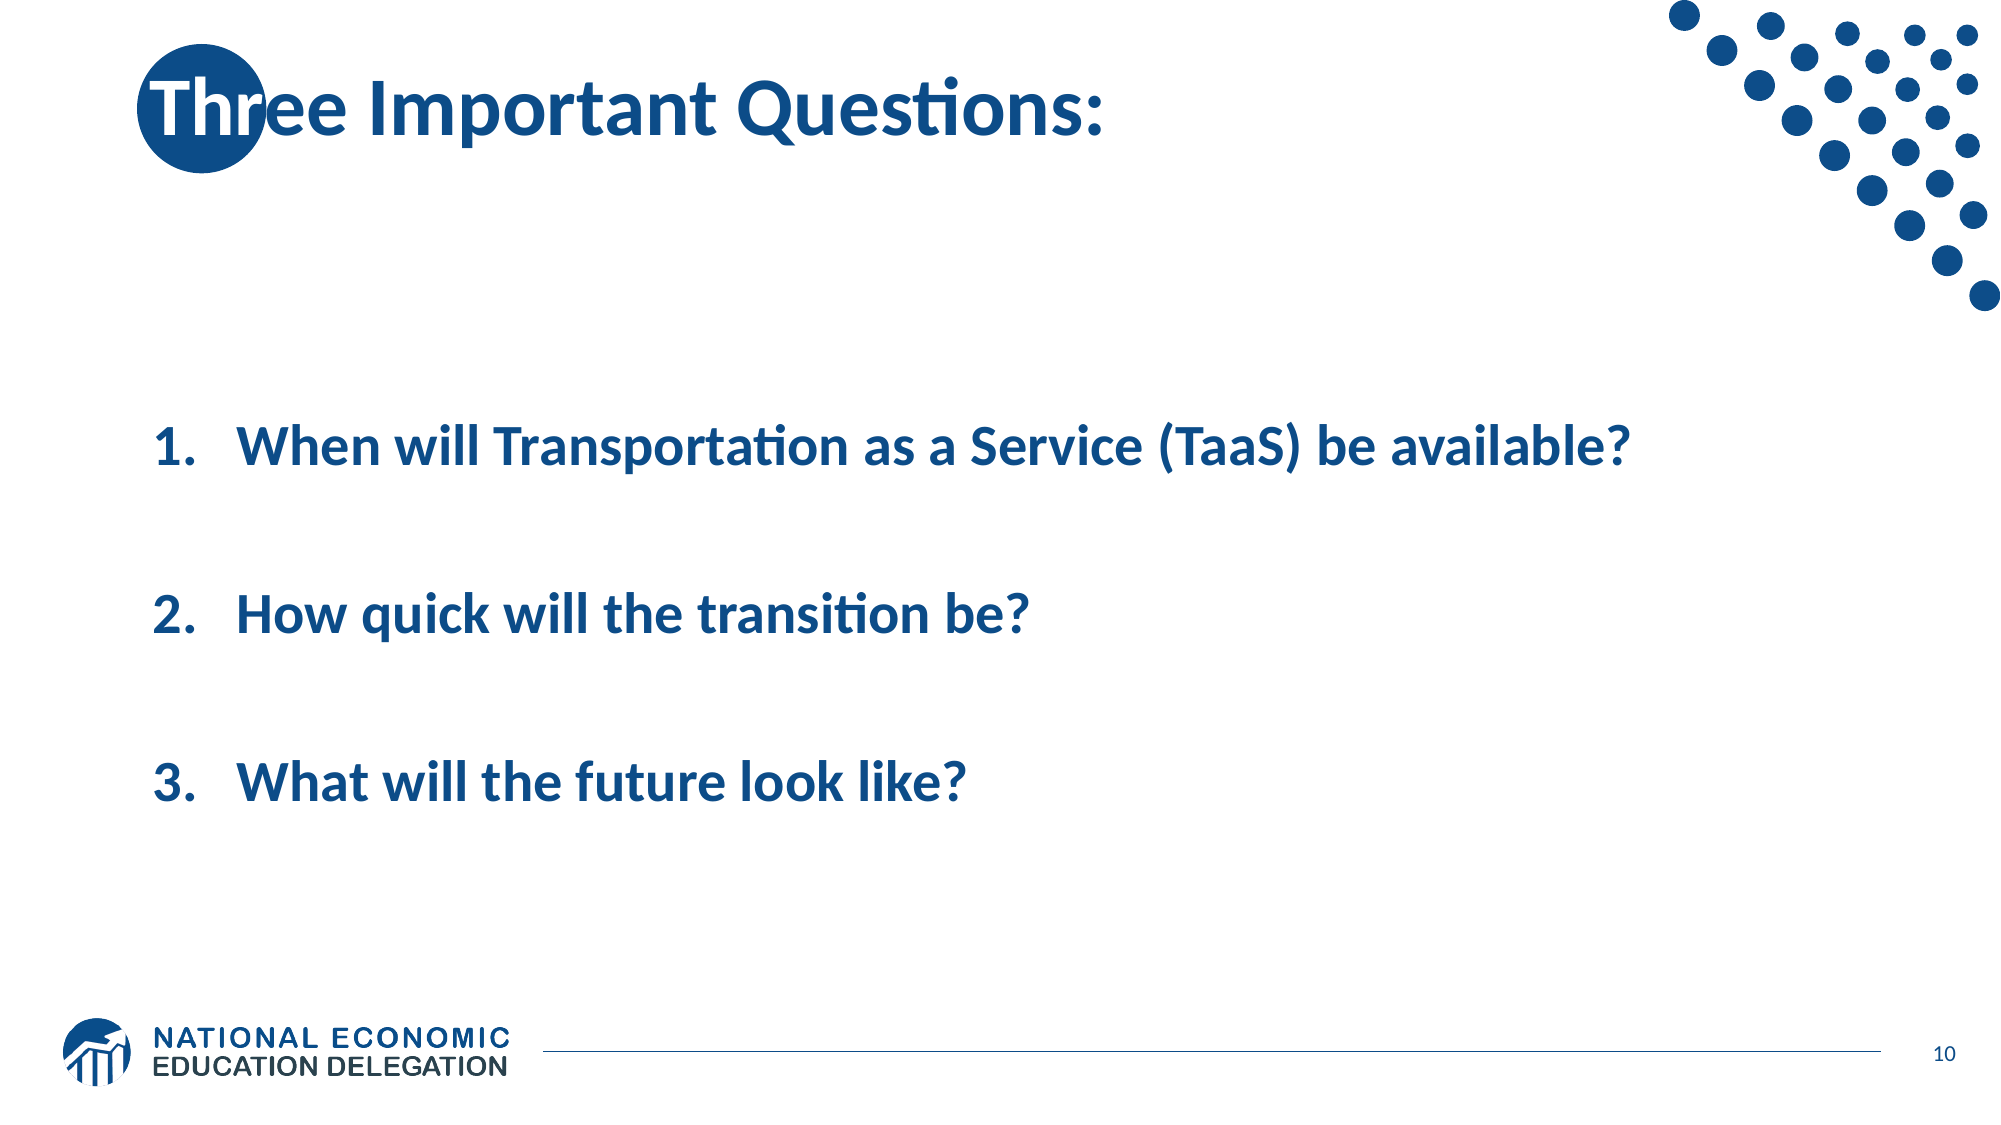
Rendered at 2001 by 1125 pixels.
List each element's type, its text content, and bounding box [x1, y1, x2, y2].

picture [55, 1013, 520, 1091]
slide_number 10 [1521, 1022, 1972, 1082]
title Three Important Questions: [134, 0, 1860, 218]
list When will Transportation as a Service (TaaS) be available? How quick will the transition be? What will the future look like? [137, 257, 1863, 972]
